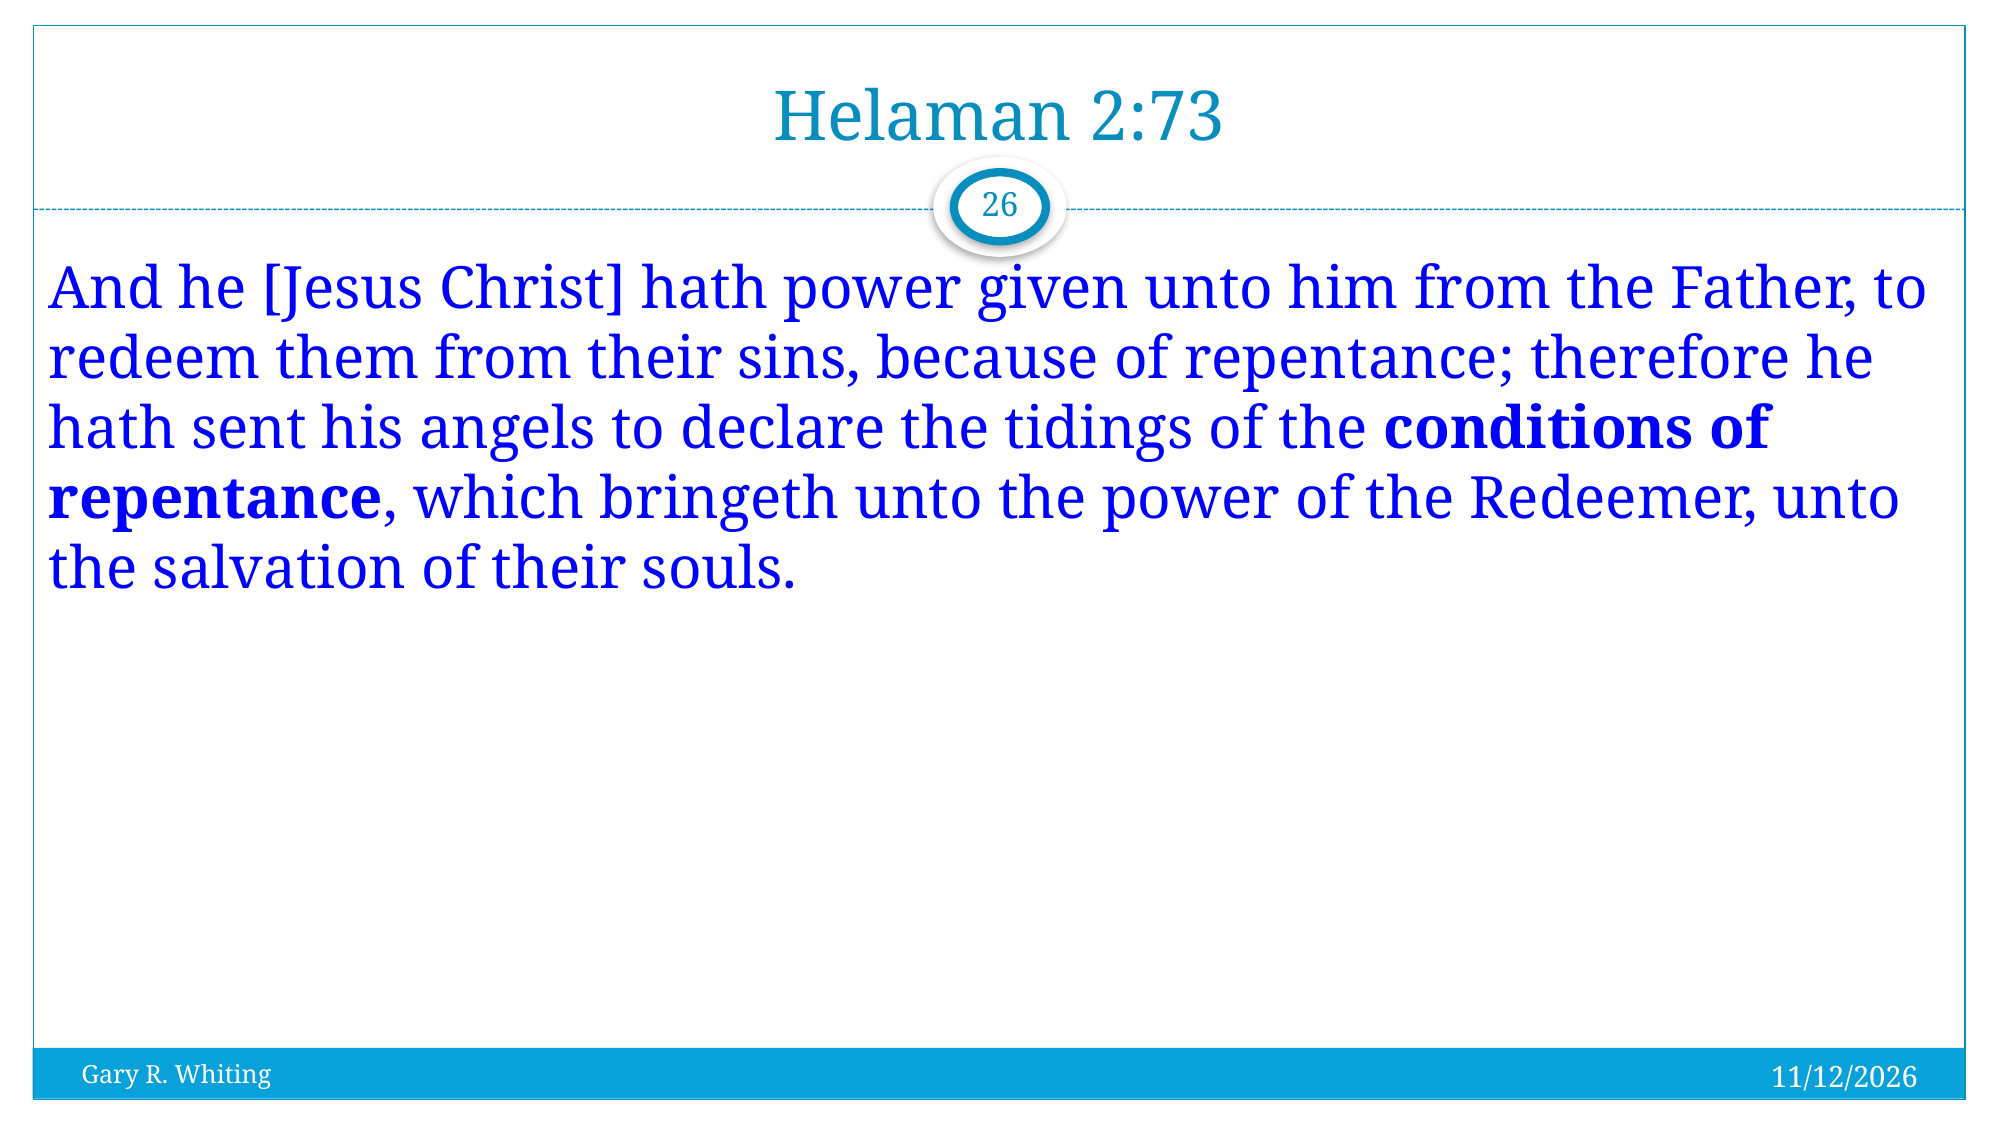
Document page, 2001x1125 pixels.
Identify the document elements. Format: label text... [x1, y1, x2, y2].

text_box And he [Jesus Christ] hath power given unto him from the Father, to redeem them from their sins, because of repentance; therefore he hath sent his angels to declare the tidings of the conditions of repentance, which bringeth unto the power of the Redeemer, unto the salvation of their souls. [34, 242, 1967, 608]
title Helaman 2:73 [66, 37, 1933, 162]
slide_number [1266, 1050, 1933, 1111]
slide_number 26 [950, 169, 1050, 243]
footer Gary R. Whiting [66, 1051, 850, 1112]
